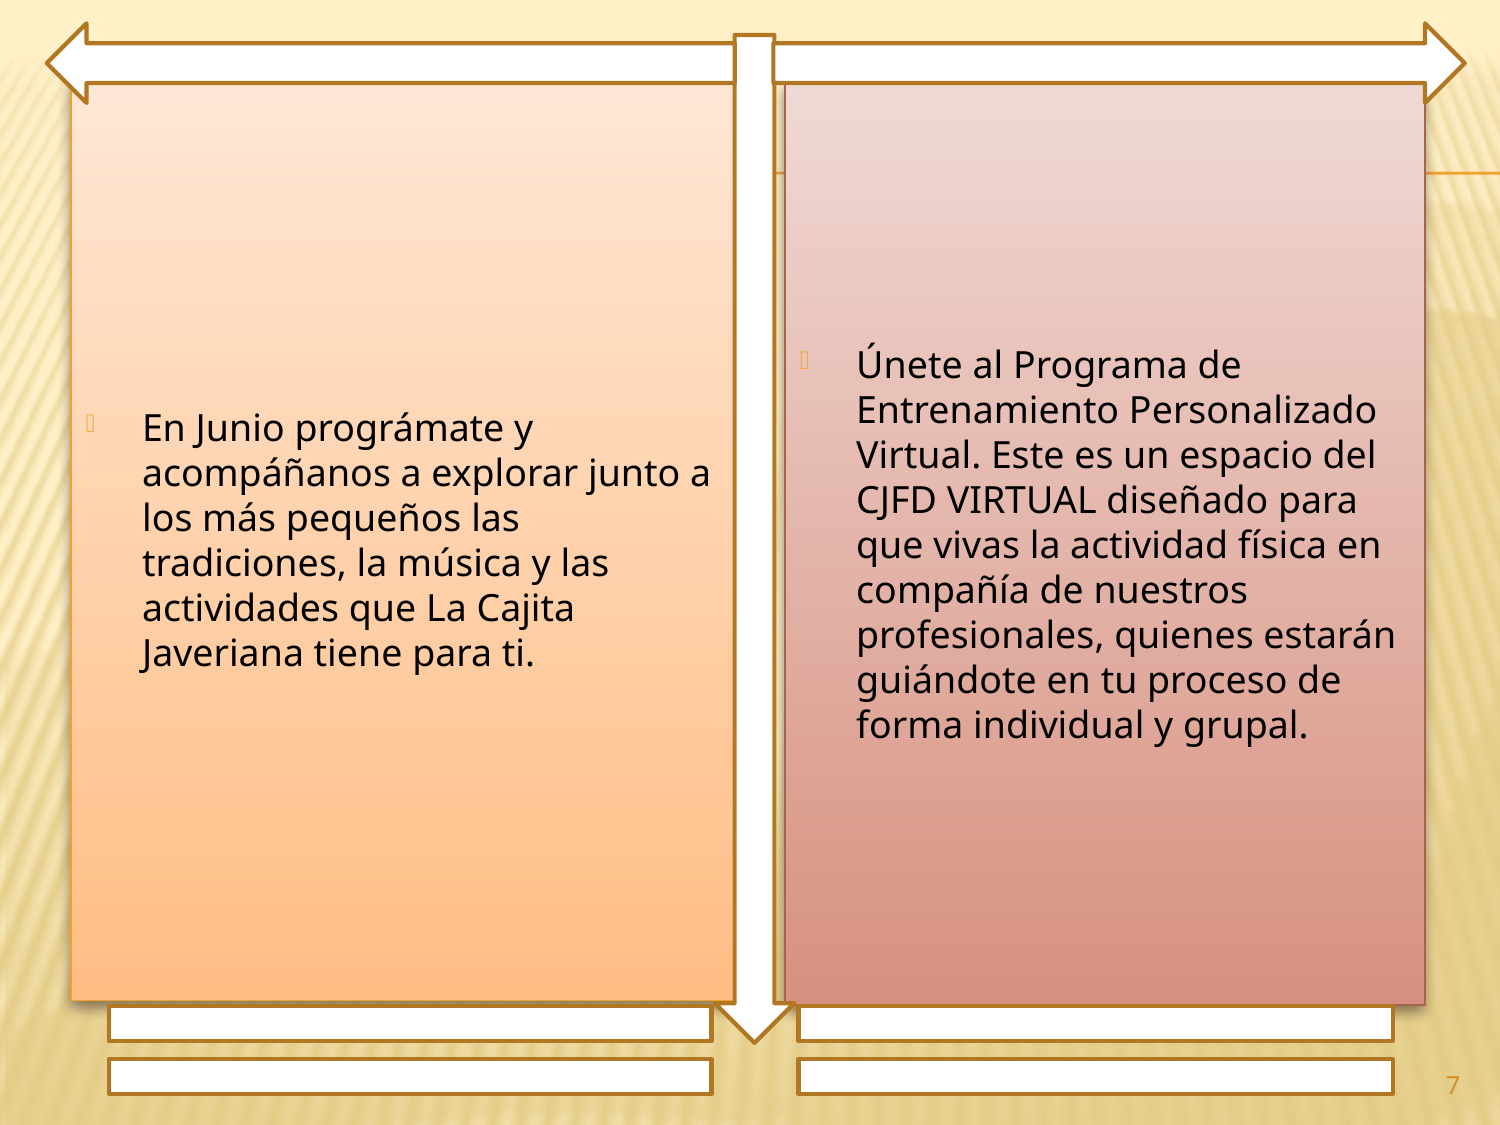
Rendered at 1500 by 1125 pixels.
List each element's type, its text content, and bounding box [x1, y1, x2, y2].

slide_number 7 [1350, 1062, 1475, 1103]
list Únete al Programa de Entrenamiento Personalizado Virtual. Este es un espacio del CJFD VIRTUAL diseñado para que vivas la actividad física en compañía de nuestros profesionales, quienes estarán guiándote en tu proceso de forma individual y grupal. [784, 86, 1426, 1006]
text_box [796, 1004, 1395, 1043]
text_box [771, 21, 1467, 105]
text_box [107, 1057, 714, 1096]
text_box [712, 32, 797, 1046]
text_box [107, 1004, 714, 1043]
list En Junio prográmate y acompáñanos a explorar junto a los más pequeños las tradiciones, la música y las actividades que La Cajita Javeriana tiene para ti. [70, 86, 732, 1001]
text_box [44, 21, 737, 105]
text_box [796, 1057, 1395, 1096]
